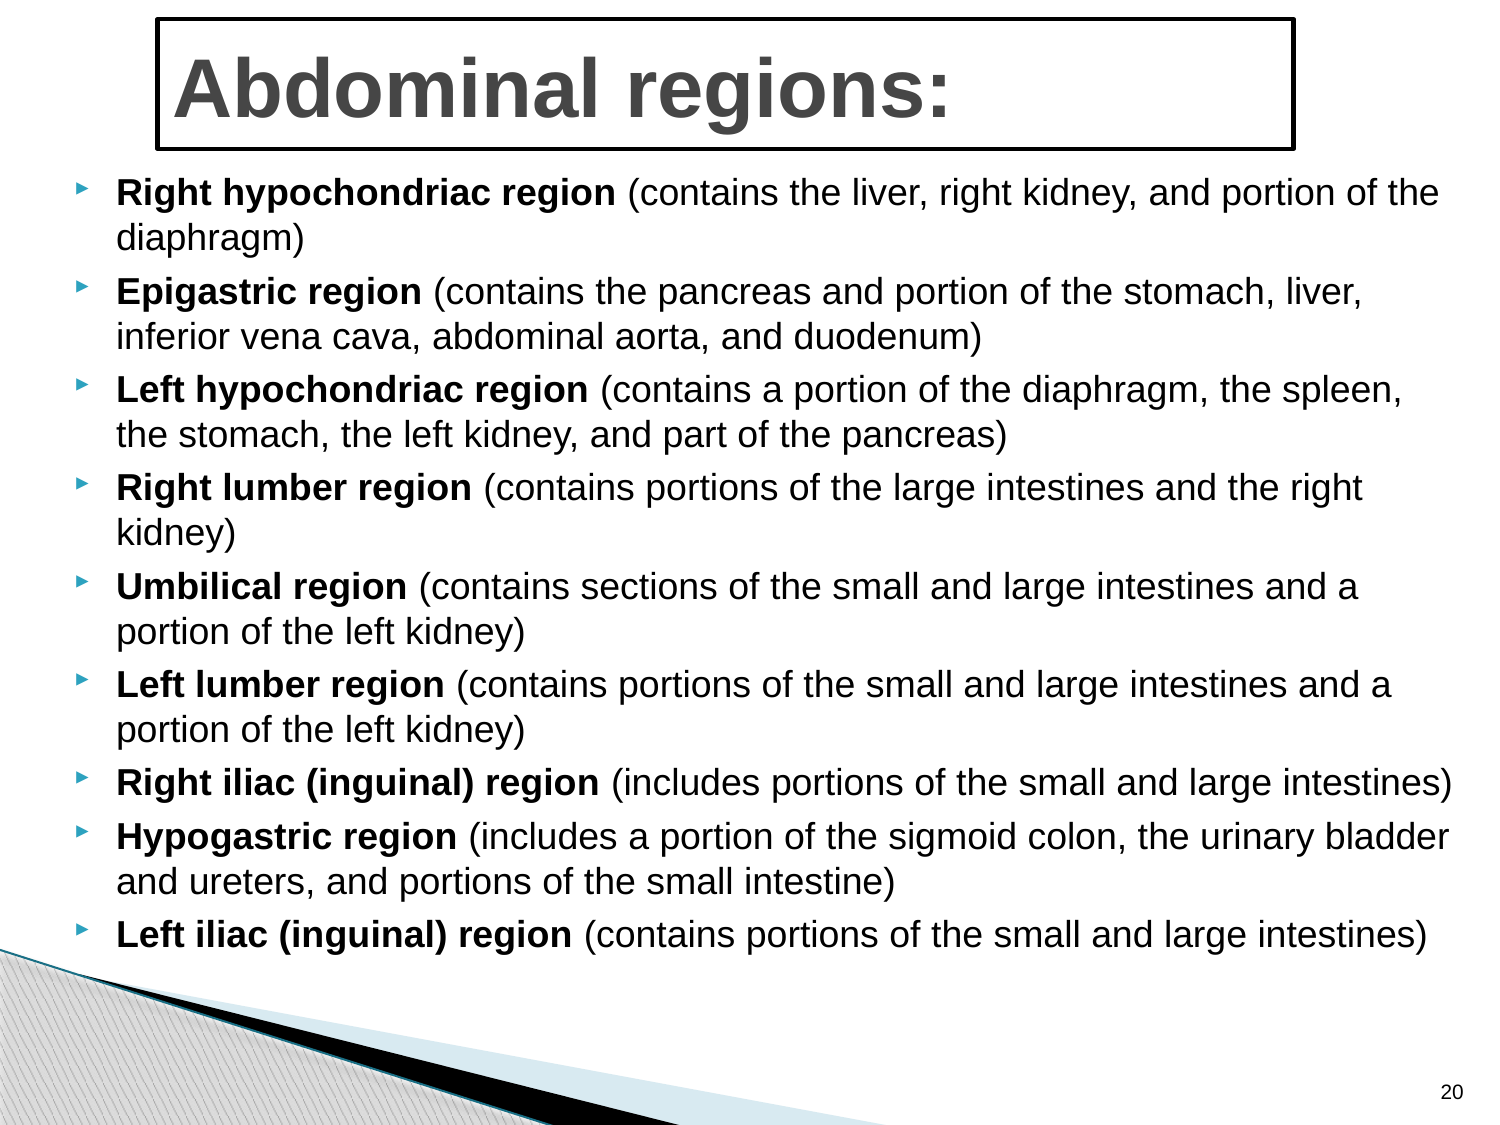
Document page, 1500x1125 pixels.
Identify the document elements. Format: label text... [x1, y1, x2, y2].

list Right hypochondriac region (contains the liver, right kidney, and portion of the diaphragm) Epigastric region (contains the pancreas and portion of the stomach, liver, inferior vena cava, abdominal aorta, and duodenum) Left hypochondriac region (contains a portion of the diaphragm, the spleen, the stomach, the left kidney, and part of the pancreas) Right lumber region (contains portions of the large intestines and the right kidney) Umbilical region (contains sections of the small and large intestines and a portion of the left kidney) Left lumber region (contains portions of the small and large intestines and a portion of the left kidney) Right iliac (inguinal) region (includes portions of the small and large intestines) Hypogastric region (includes a portion of the sigmoid colon, the urinary bladder and ureters, and portions of the small intestine) Left iliac (inguinal) region (contains portions of the small and large intestines) [41, 160, 1471, 1035]
title Abdominal regions: [157, 19, 1294, 149]
slide_number 20 [1418, 1051, 1479, 1112]
